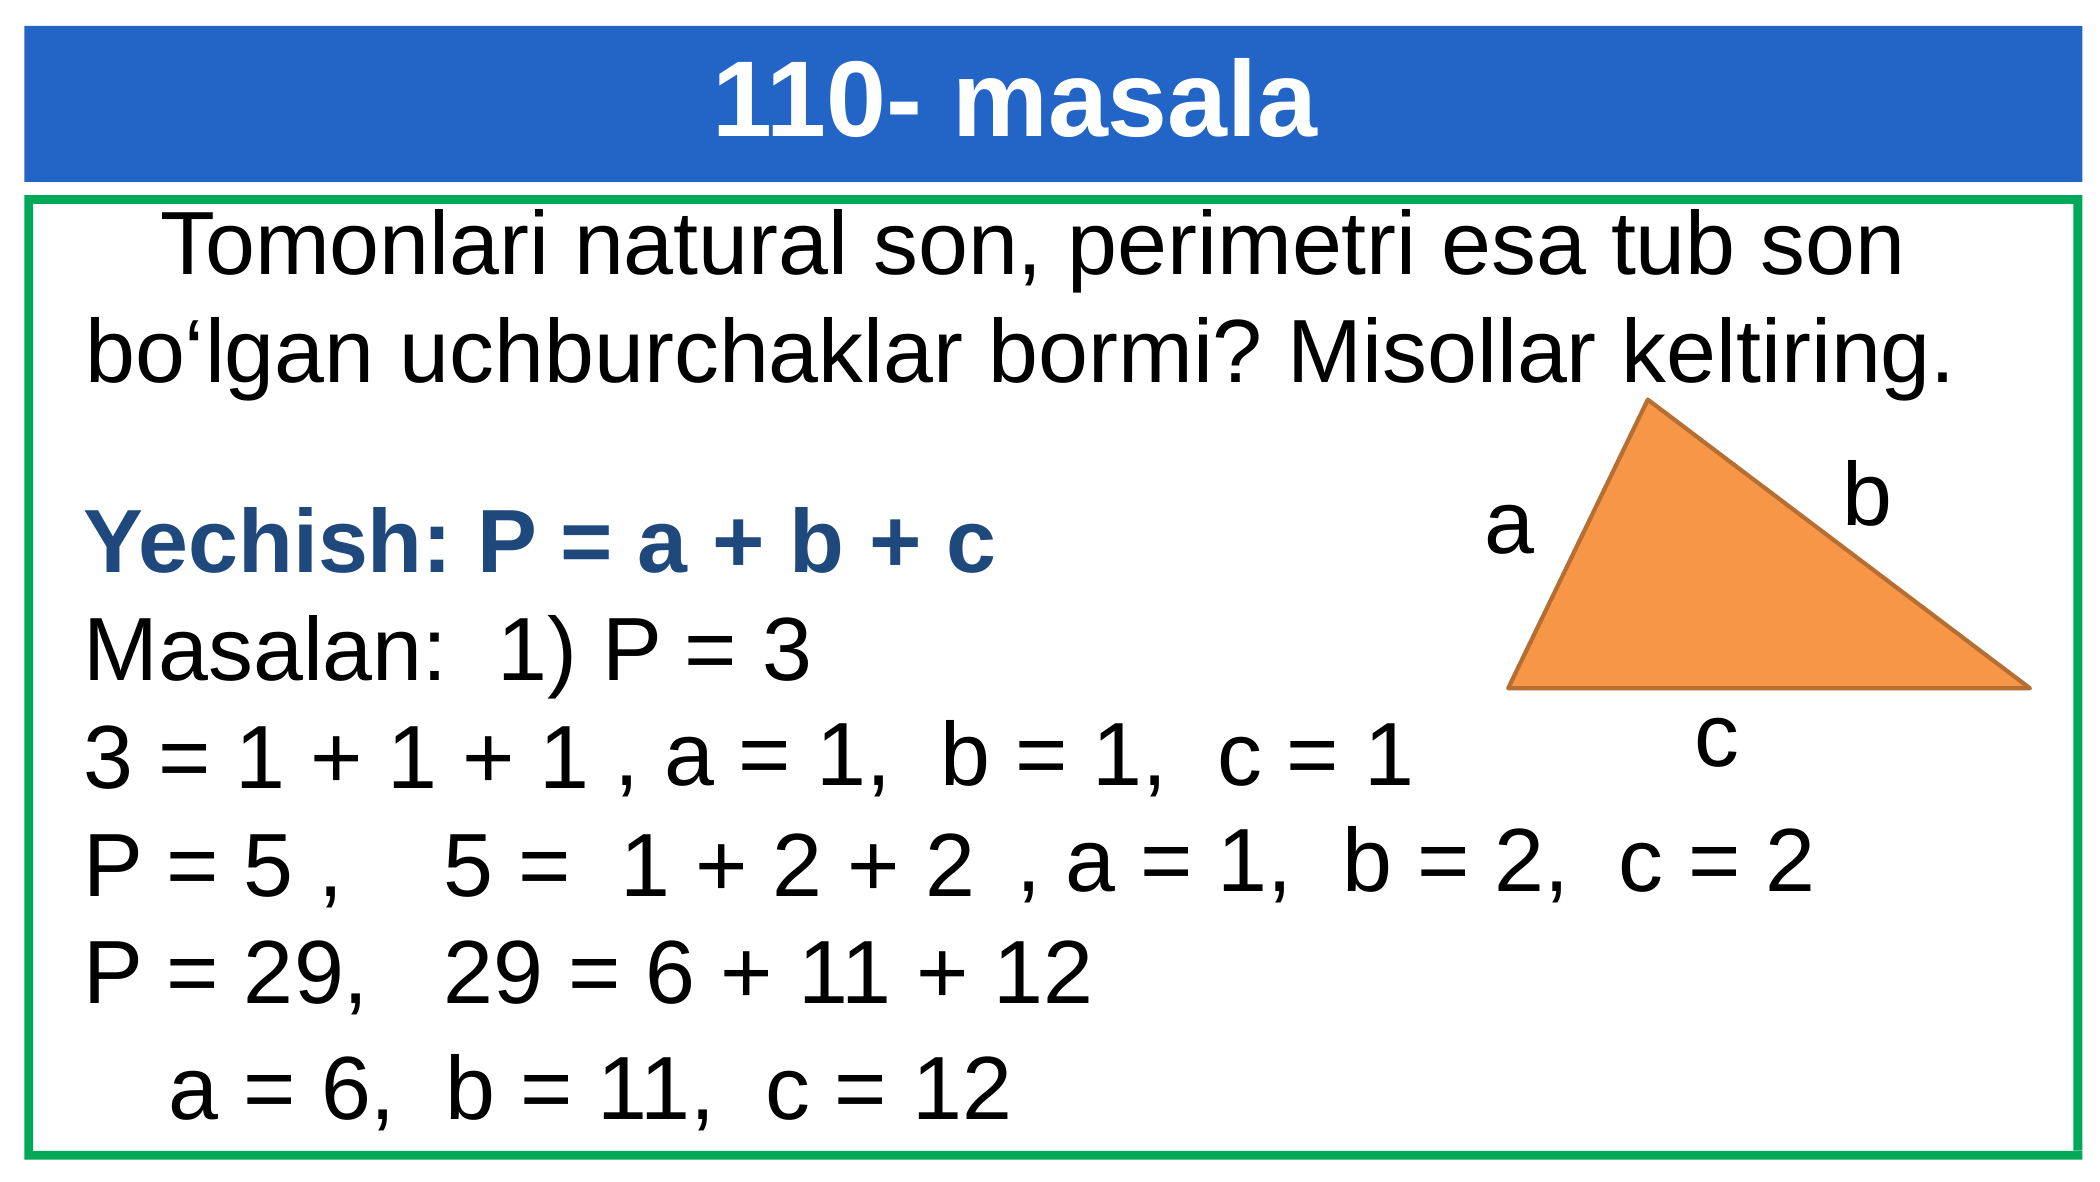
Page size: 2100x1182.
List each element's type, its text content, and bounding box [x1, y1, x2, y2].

text_box , a = 1, b = 2, c = 2 [1001, 794, 1834, 917]
text_box c [1680, 669, 1770, 792]
text_box a = 6, b = 11, c = 12 [154, 1022, 1030, 1145]
text_box a [1470, 456, 1560, 579]
text_box Tomonlari natural son, perimetri esa tub son bo‘lgan uchburchaklar bormi? Misollar keltiring. [63, 173, 2098, 411]
text_box b [1828, 428, 1918, 551]
title 110- masala [539, 28, 1492, 173]
text_box , a = 1, b = 1, c = 1 [599, 688, 1432, 811]
text_box [1506, 397, 2032, 691]
text_box Yechish: P = a + b + c Masalan: 1) P = 3 3 = 1 + 1 + 1 P = 5 , 5 = 1 + 2 + 2 P = 29, 29 = 6 + 11 + 12 [68, 475, 1161, 1029]
